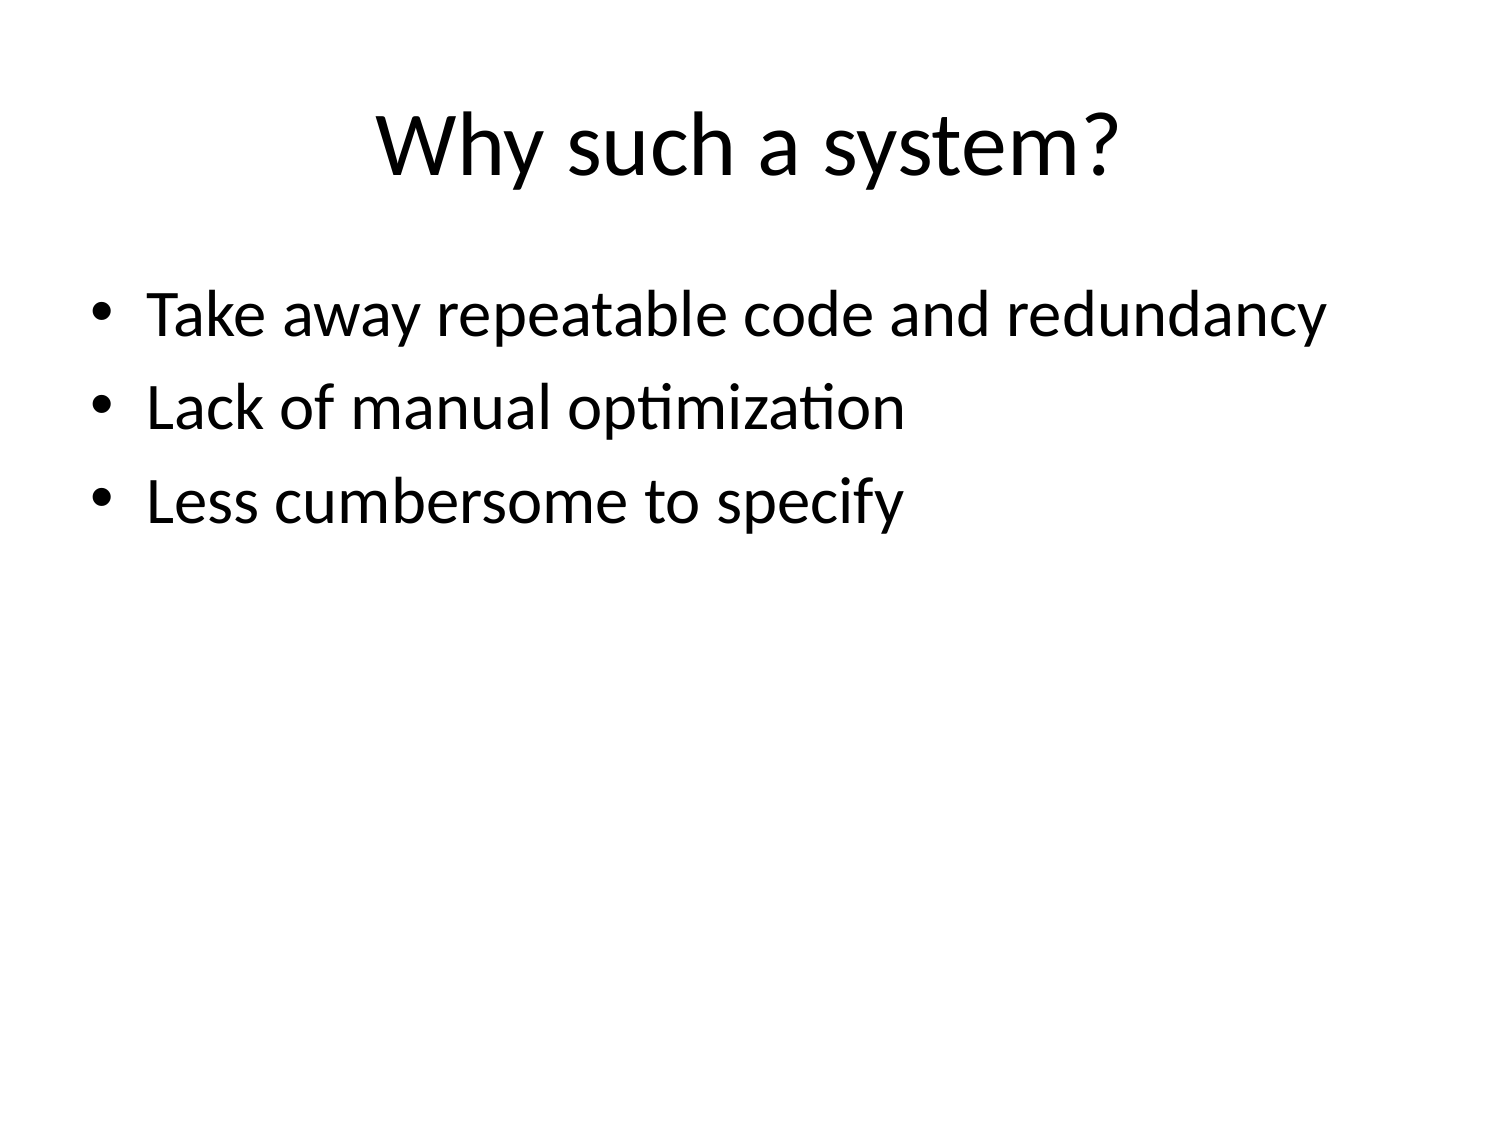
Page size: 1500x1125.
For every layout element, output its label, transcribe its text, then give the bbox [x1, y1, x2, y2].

title Why such a system? [75, 45, 1425, 233]
list Take away repeatable code and redundancy Lack of manual optimization Less cumbersome to specify [75, 262, 1425, 1005]
